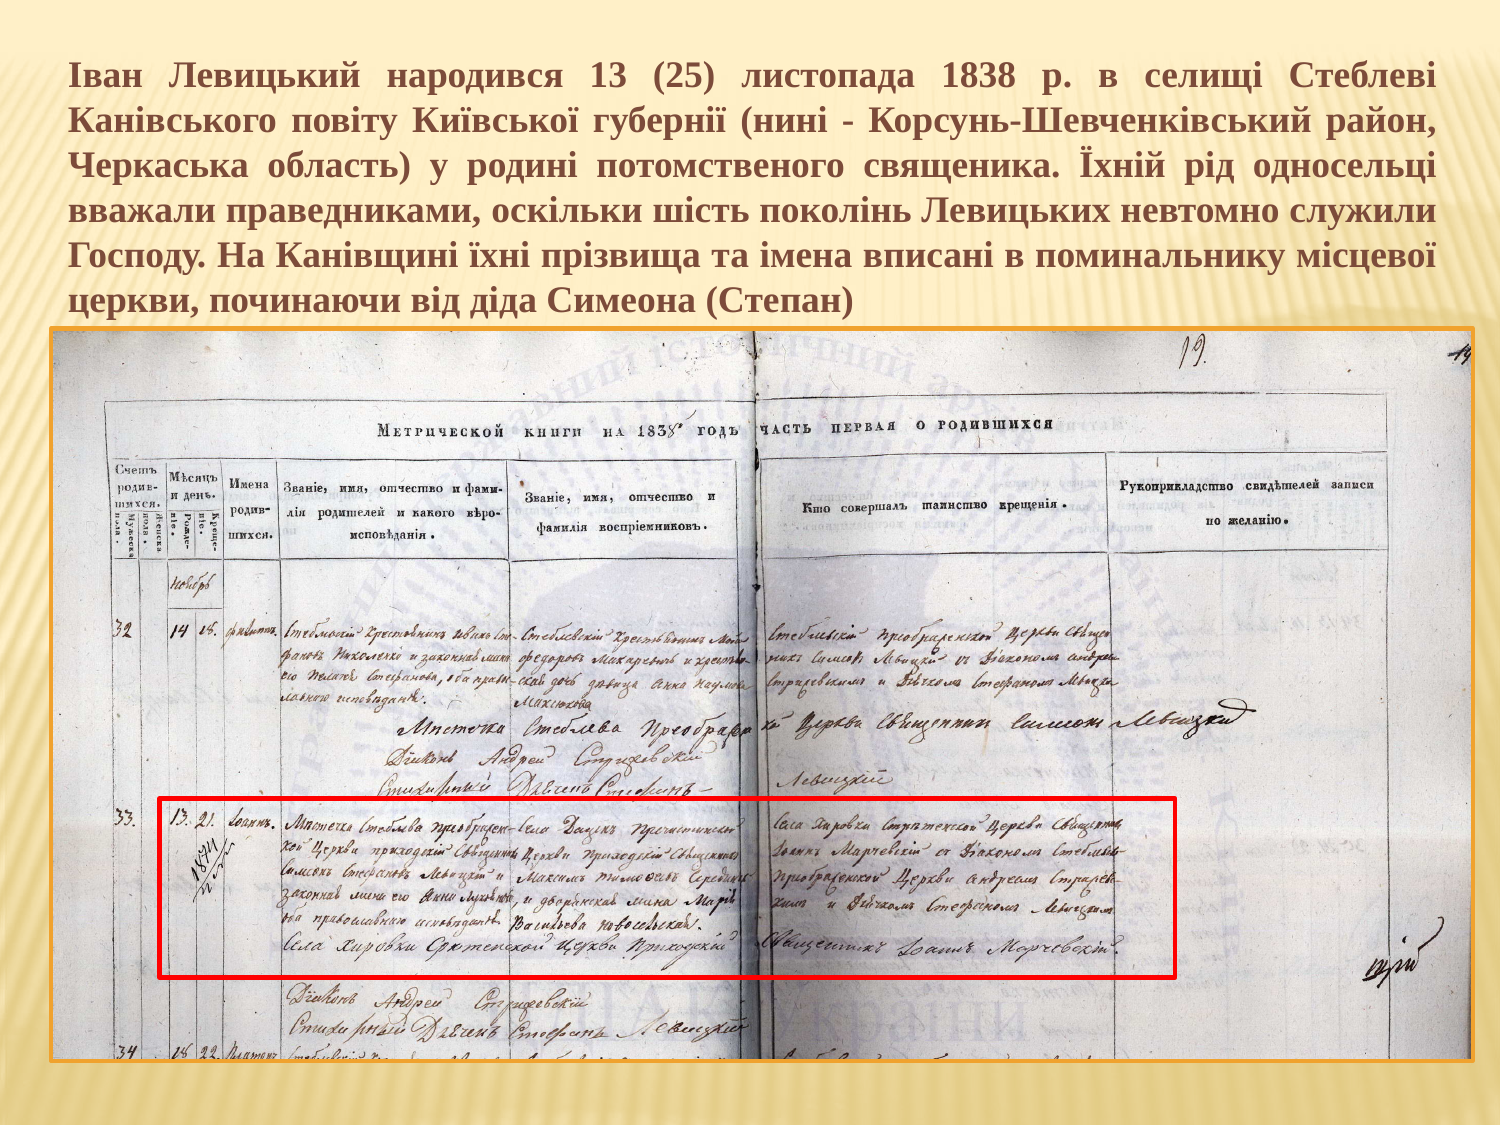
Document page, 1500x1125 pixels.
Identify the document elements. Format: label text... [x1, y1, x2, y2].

text_box Іван Левицький народився 13 (25) листопада 1838 р. в селищі Стеблеві Канівського повіту Київської губернії (нині - Корсунь-Шевченківський район, Черкаська область) у родині потомственого священика. Їхній рід односельці вважали праведниками, оскільки шість поколінь Левицьких невтомно служили Господу. На Канівщині їхні прізвища та імена вписані в поминальнику місцевої церкви, починаючи від діда Симеона (Степан) [53, 42, 1453, 326]
picture [52, 330, 1471, 1059]
